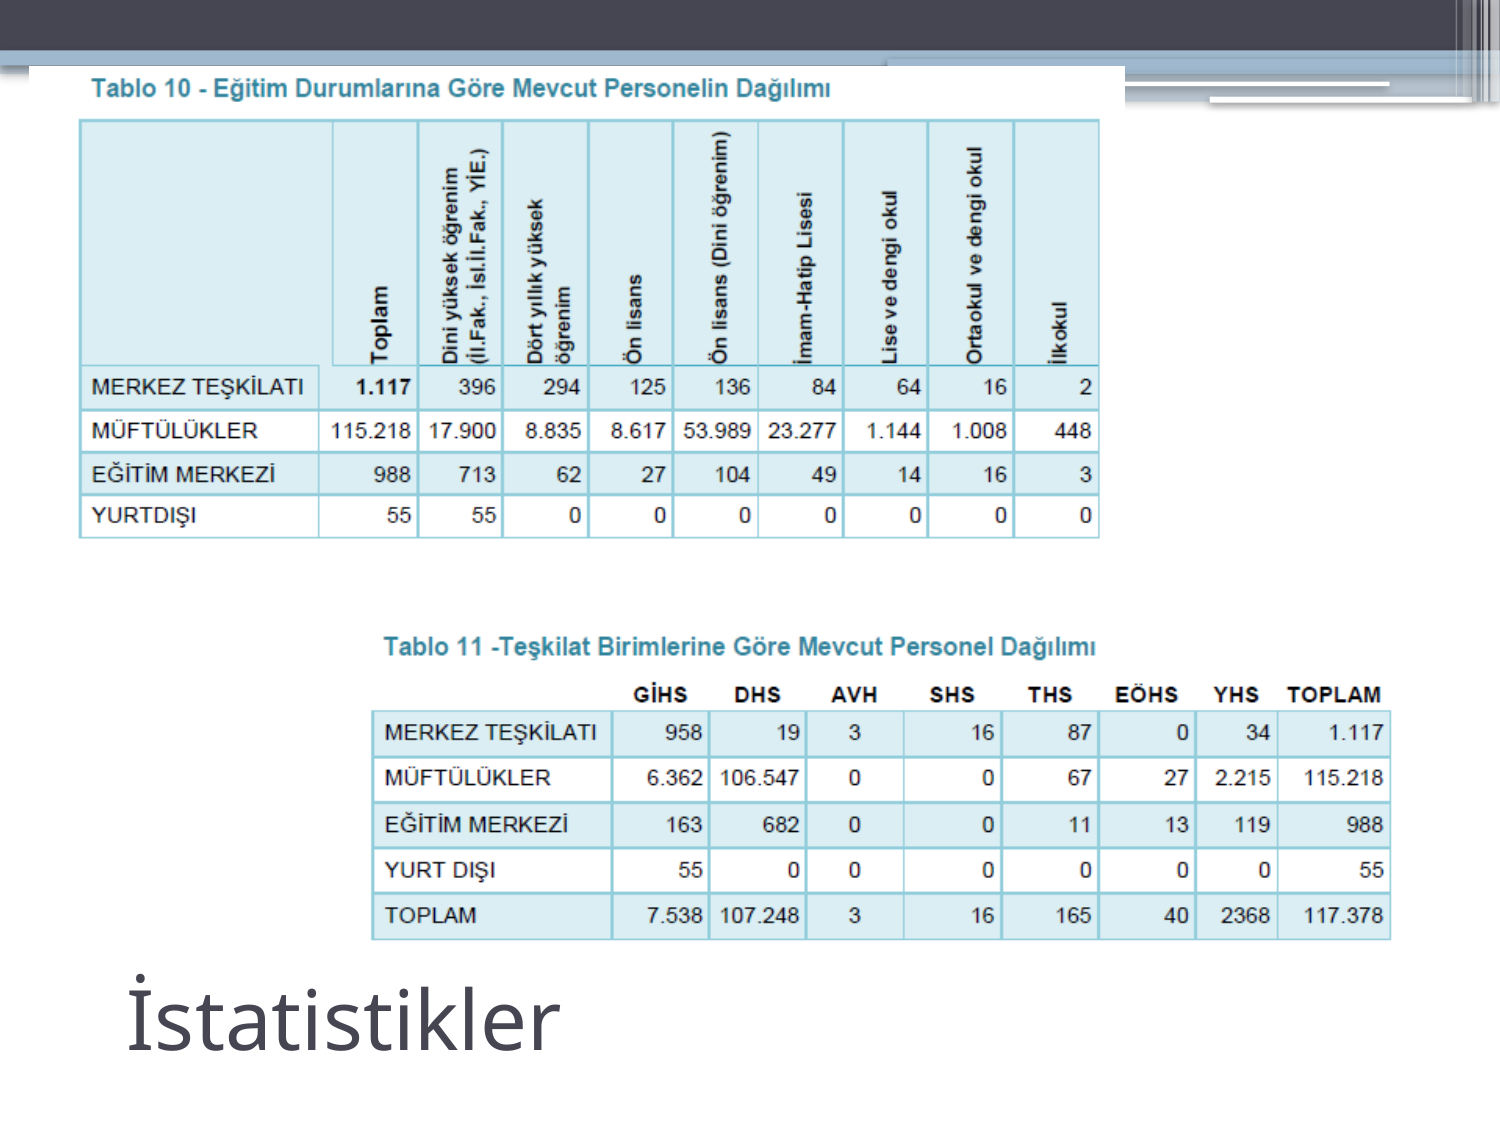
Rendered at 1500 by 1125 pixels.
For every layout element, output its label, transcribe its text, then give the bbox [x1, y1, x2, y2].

title İstatistikler [112, 940, 1250, 1094]
picture [312, 625, 1418, 953]
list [29, 66, 1125, 545]
